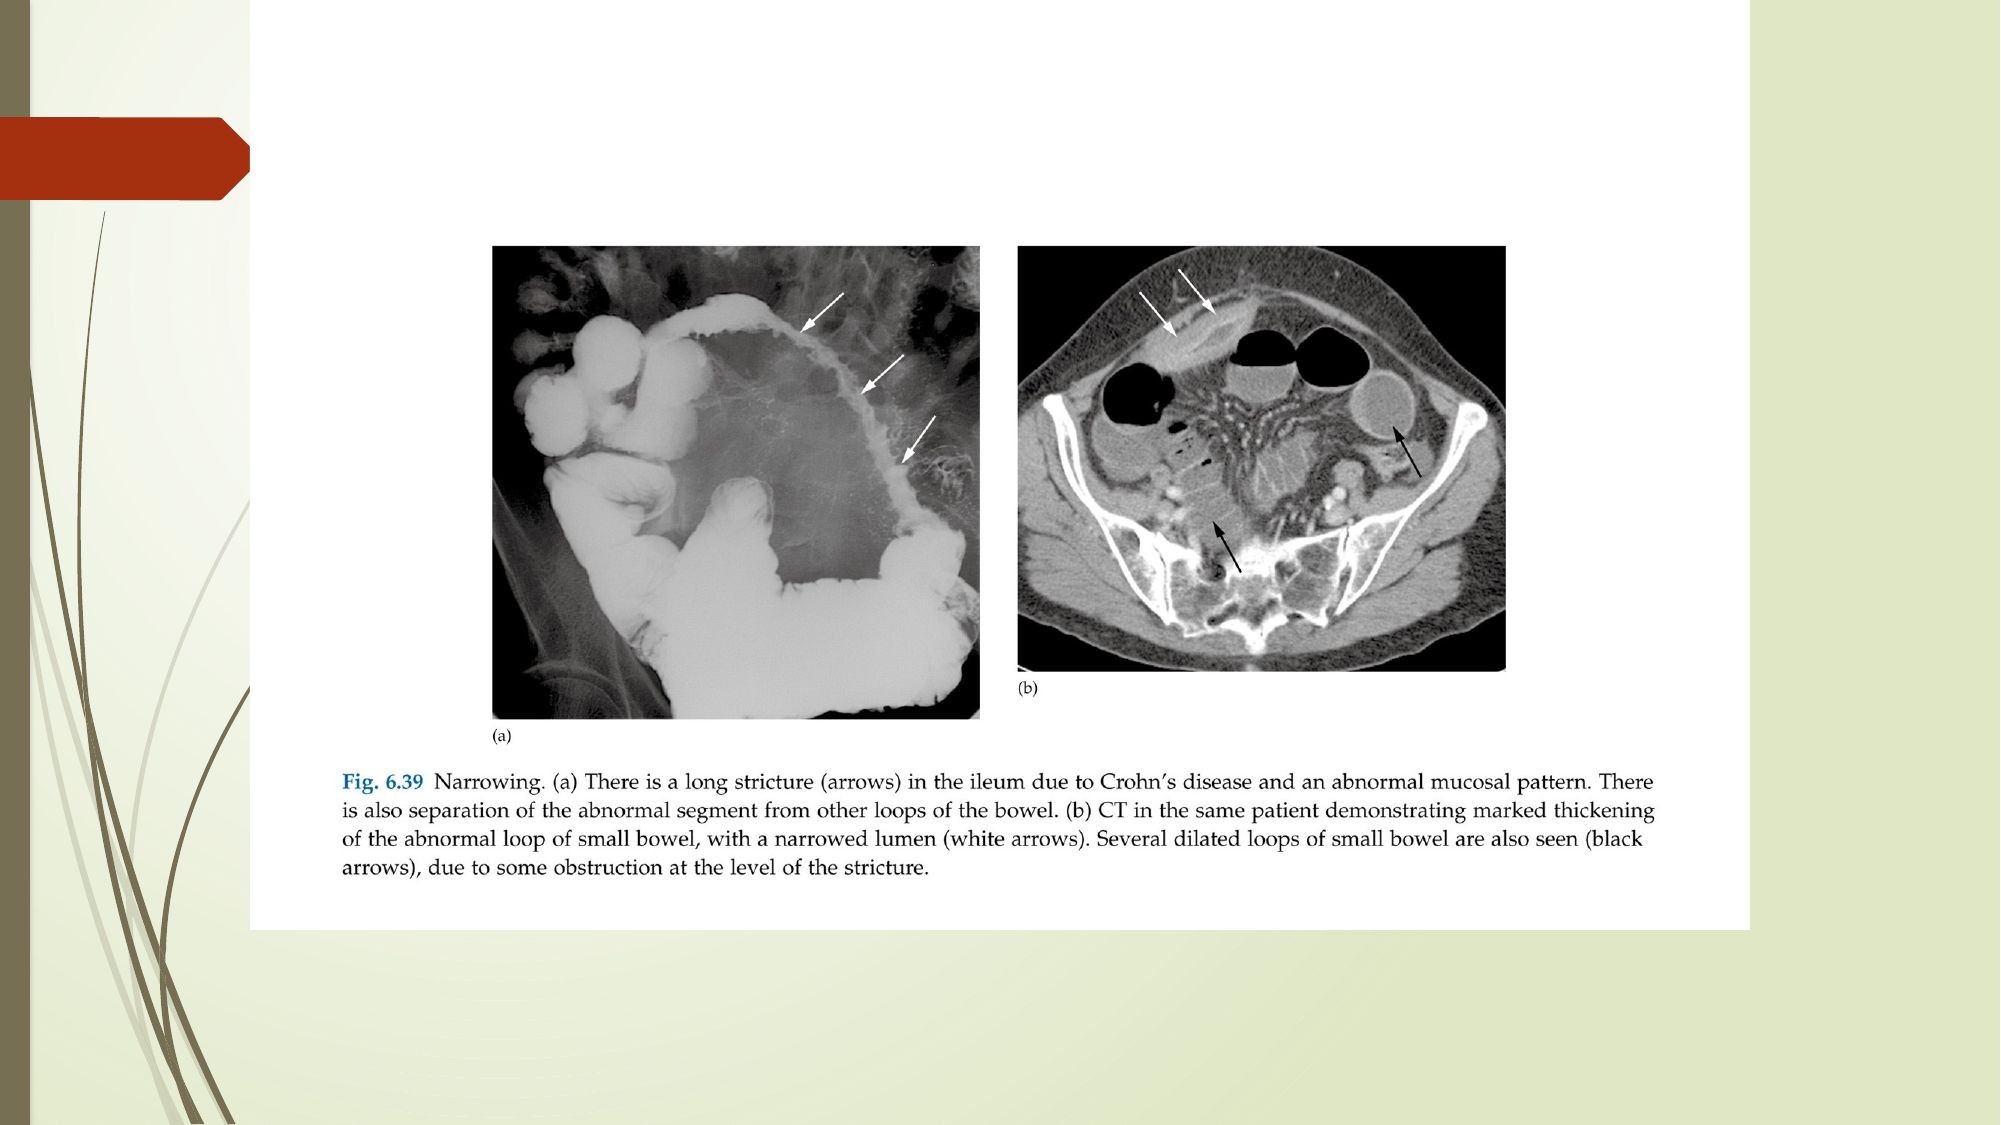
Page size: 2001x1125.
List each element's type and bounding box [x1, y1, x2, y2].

picture [249, 0, 1751, 930]
